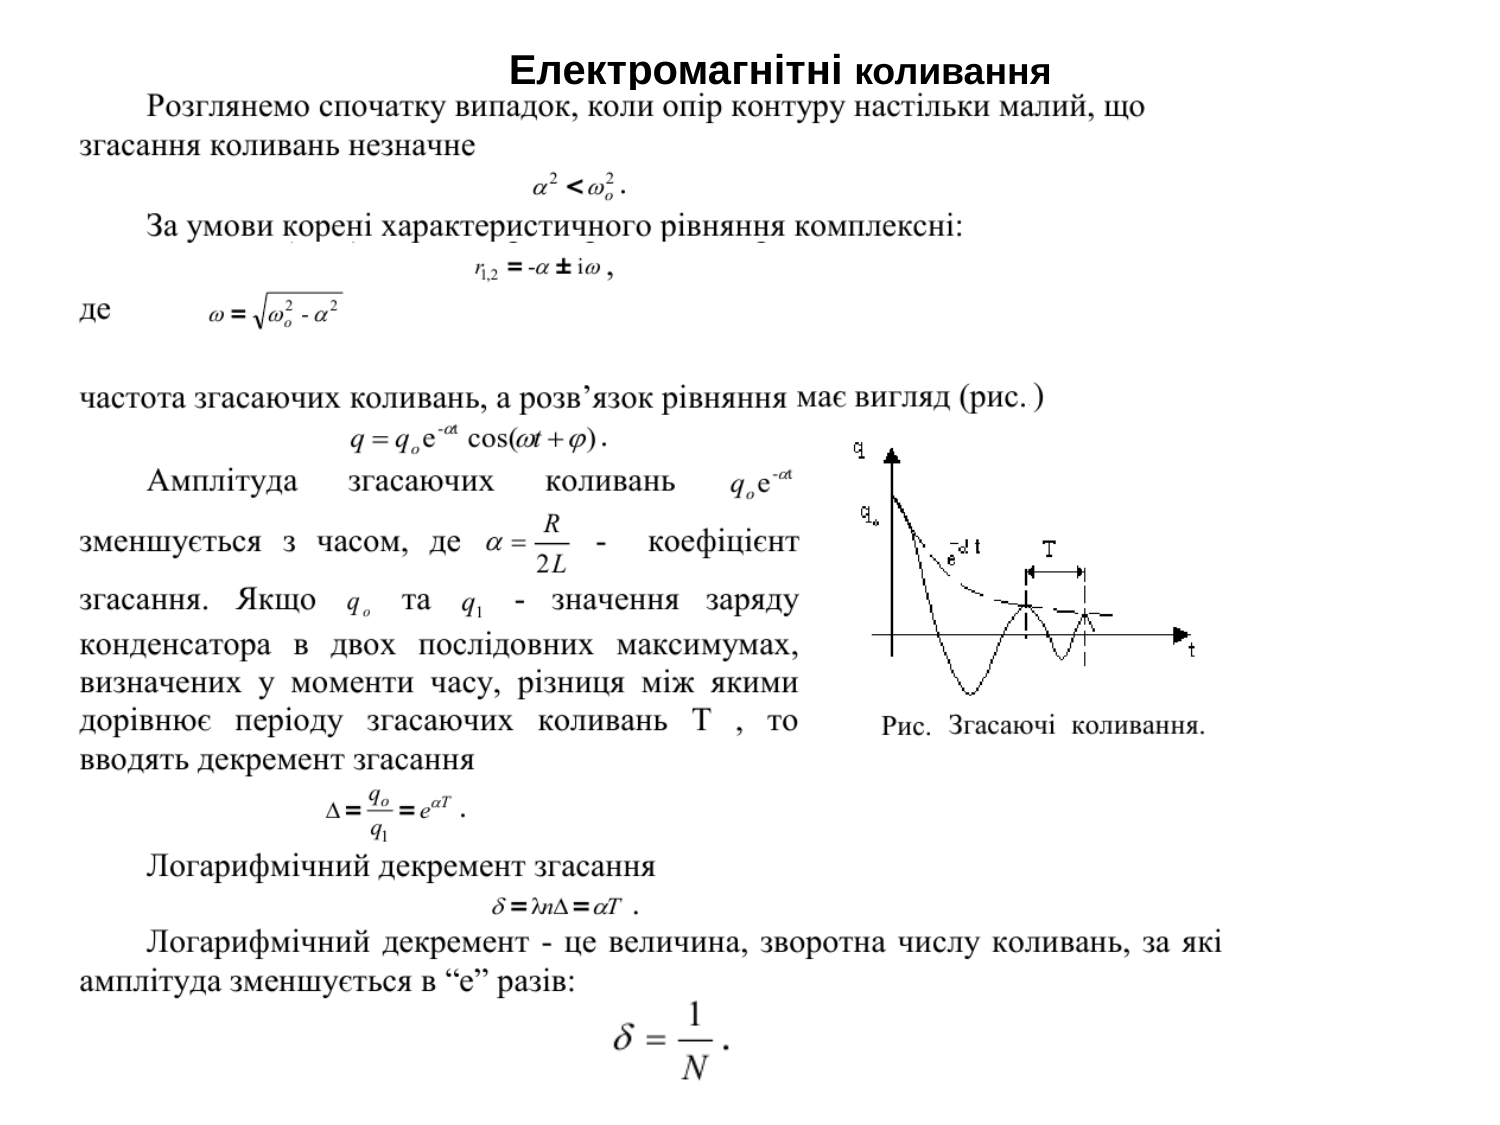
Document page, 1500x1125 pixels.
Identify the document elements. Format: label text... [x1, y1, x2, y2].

text_box Електромагнітні коливання [105, 35, 1456, 106]
picture [52, 89, 1235, 1086]
